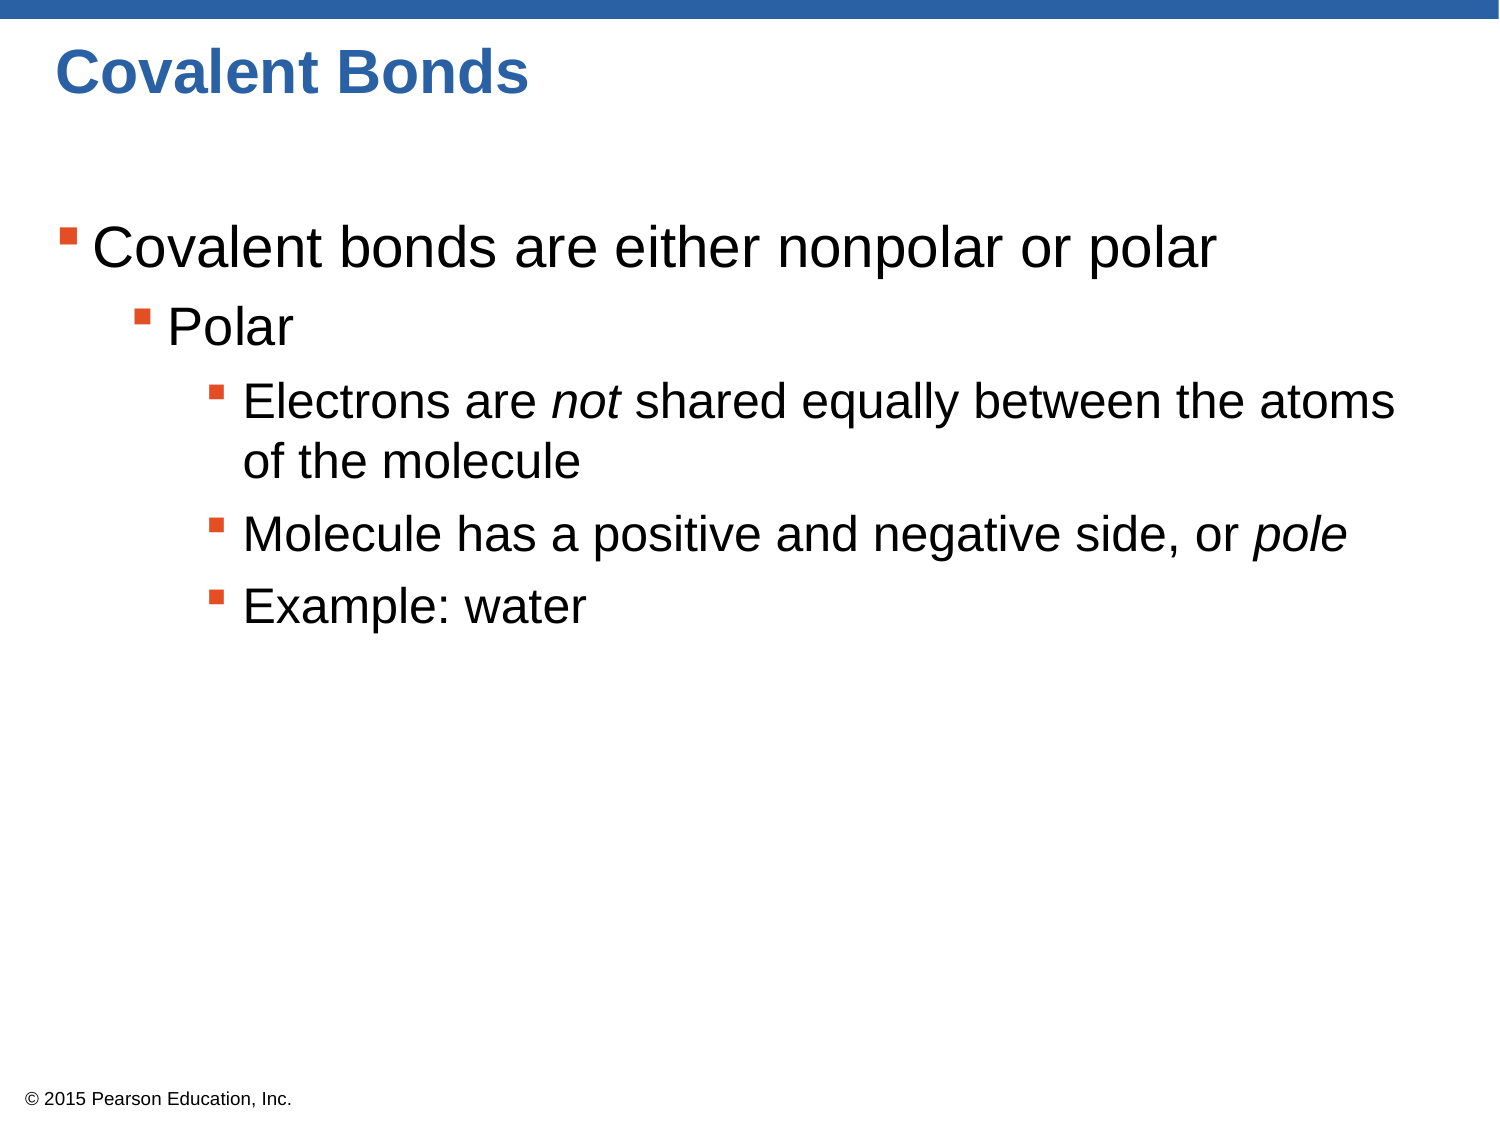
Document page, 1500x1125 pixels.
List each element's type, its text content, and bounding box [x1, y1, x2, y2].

footer © 2015 Pearson Education, Inc. [10, 1076, 517, 1120]
title Covalent Bonds [40, 31, 1460, 189]
list Covalent bonds are either nonpolar or polar Polar Electrons are not shared equally between the atoms of the molecule Molecule has a positive and negative side, or pole Example: water [40, 201, 1460, 1060]
